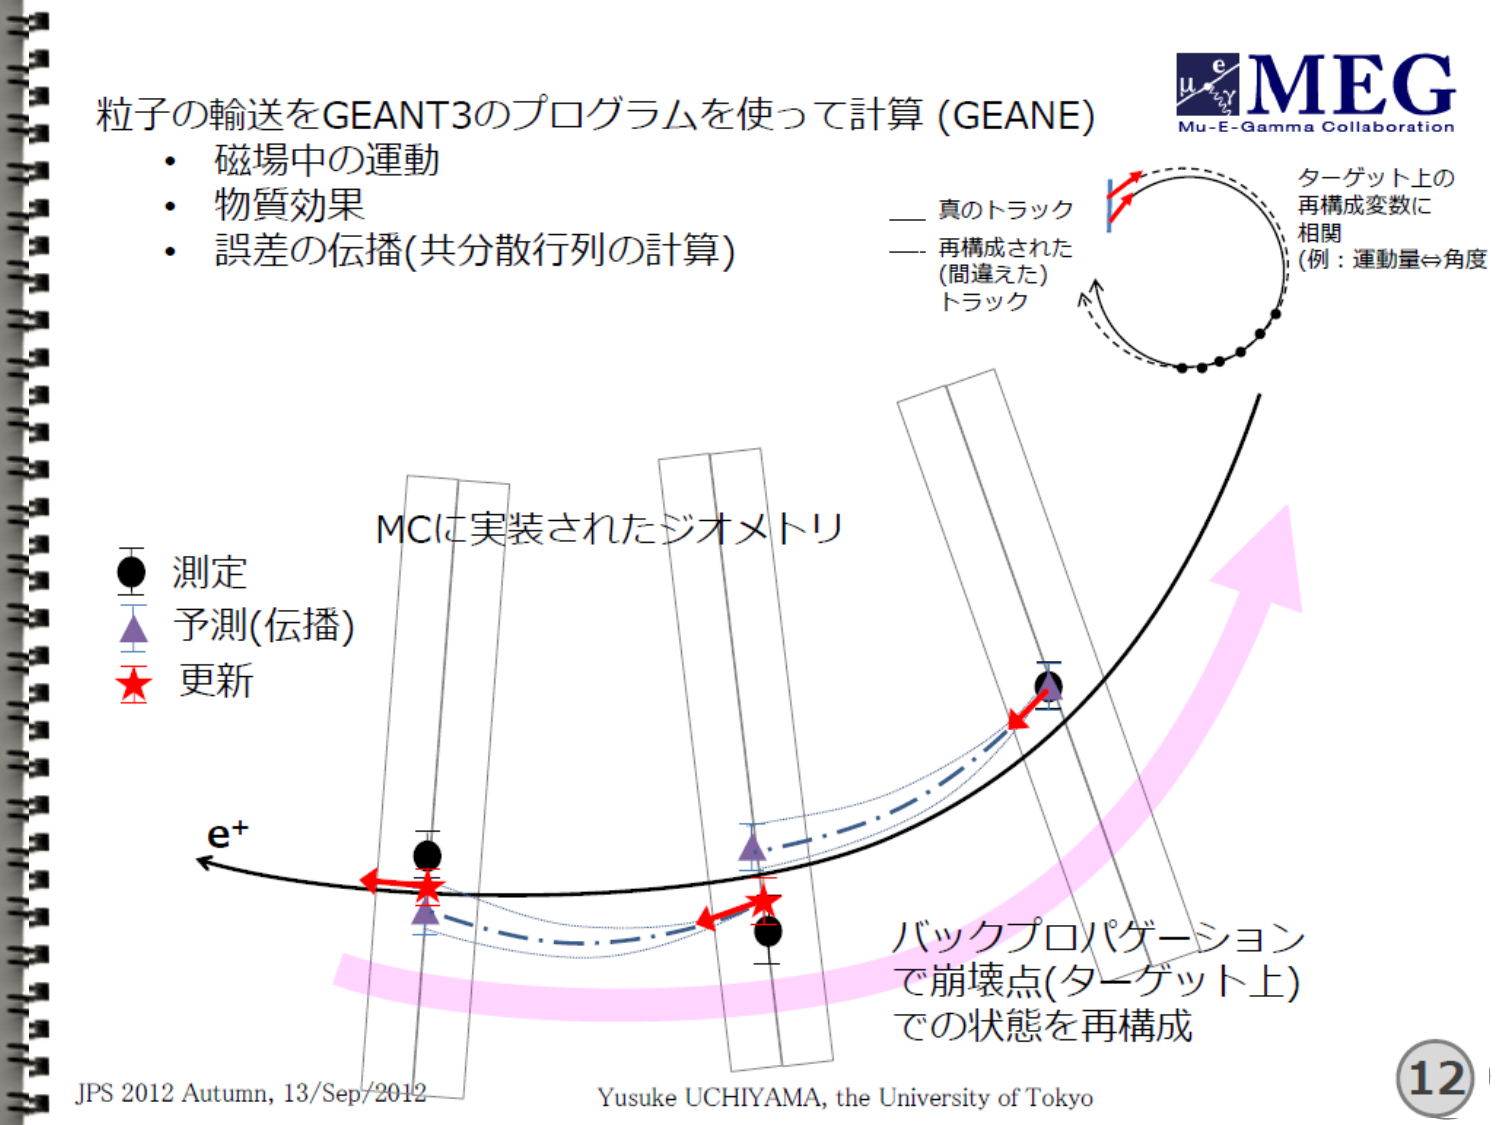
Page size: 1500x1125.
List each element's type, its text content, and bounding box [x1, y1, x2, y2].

picture [0, 0, 1489, 1125]
slide_number 53 [1492, 1050, 1500, 1118]
